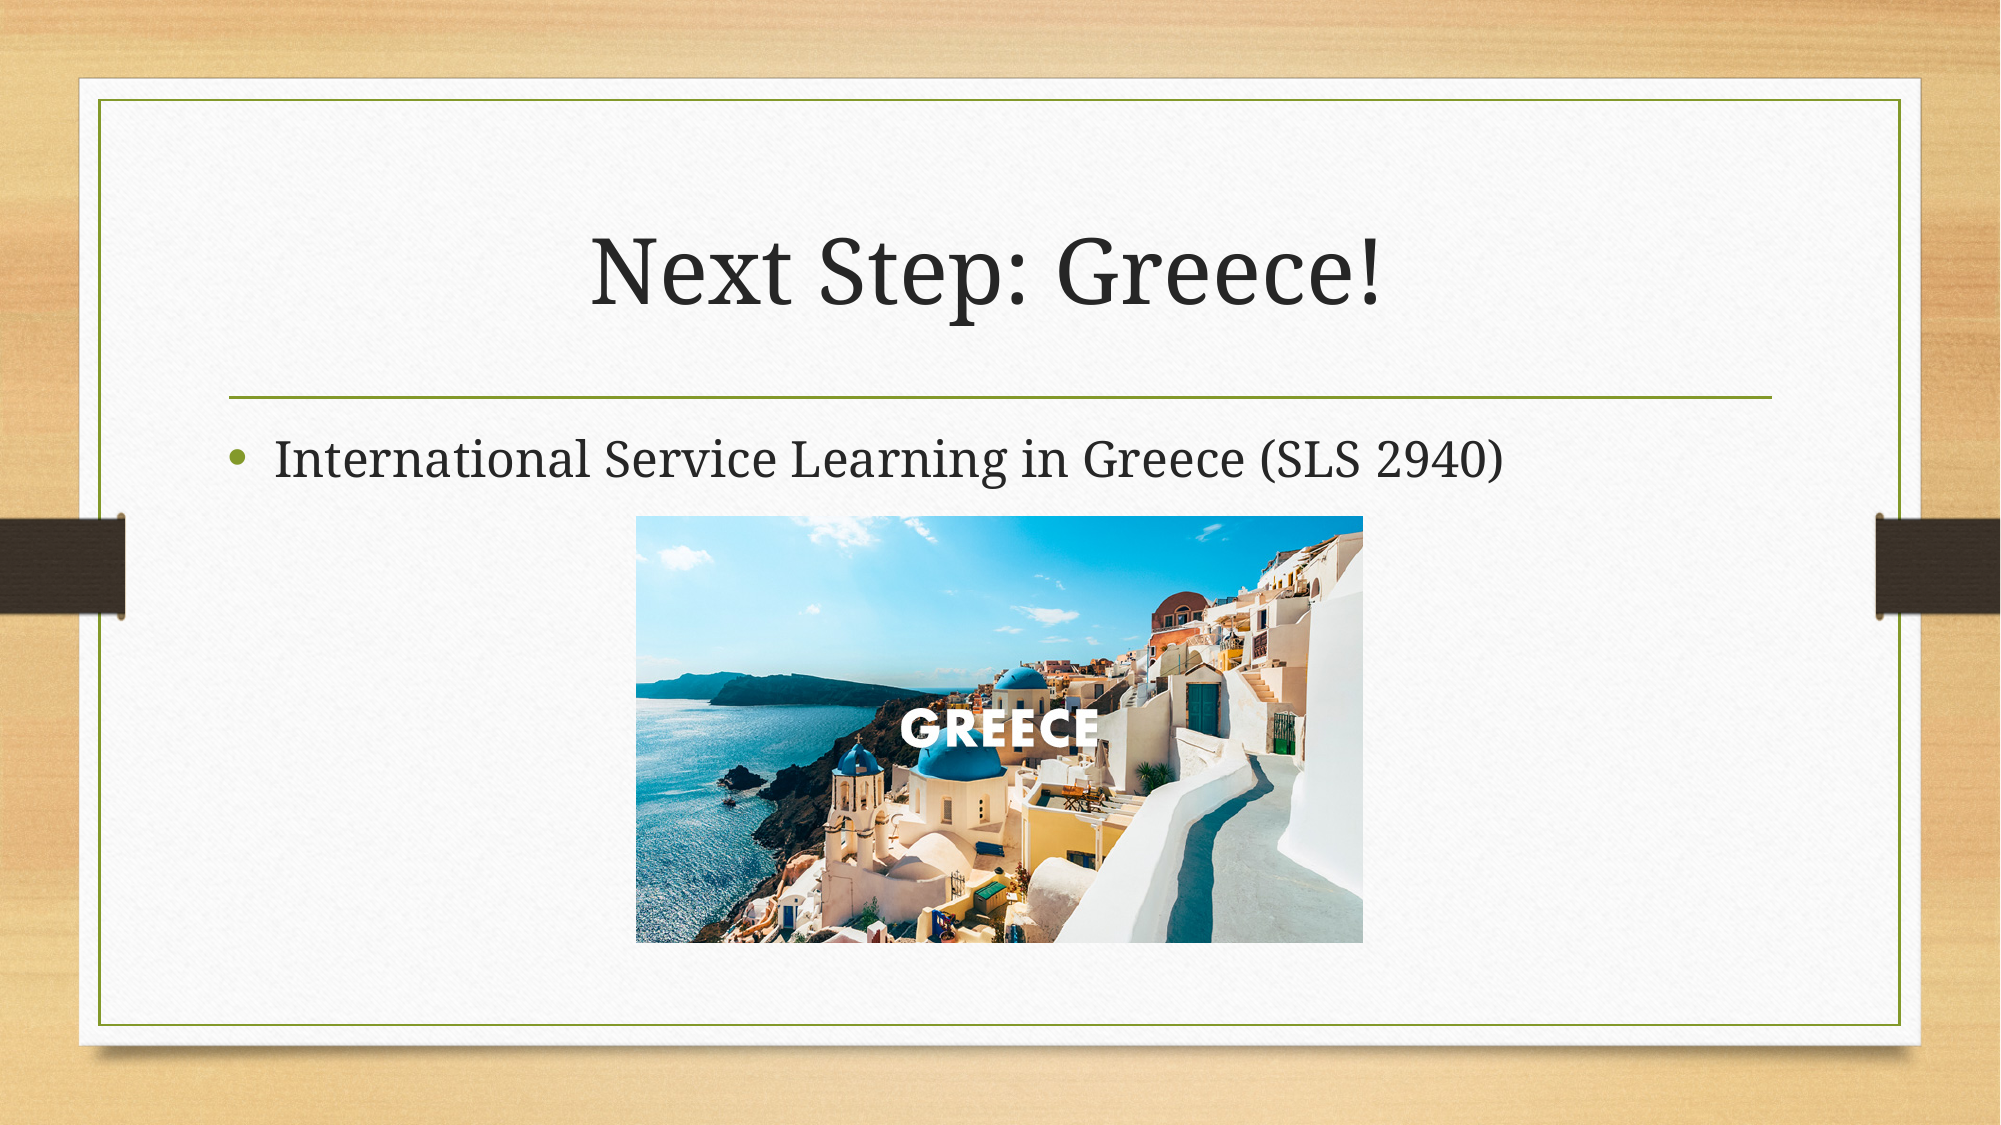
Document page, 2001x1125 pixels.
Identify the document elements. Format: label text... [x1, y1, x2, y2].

picture [0, 0, 2001, 1125]
title Next Step: Greece! [212, 161, 1788, 375]
list International Service Learning in Greece (SLS 2940) [212, 419, 1788, 964]
